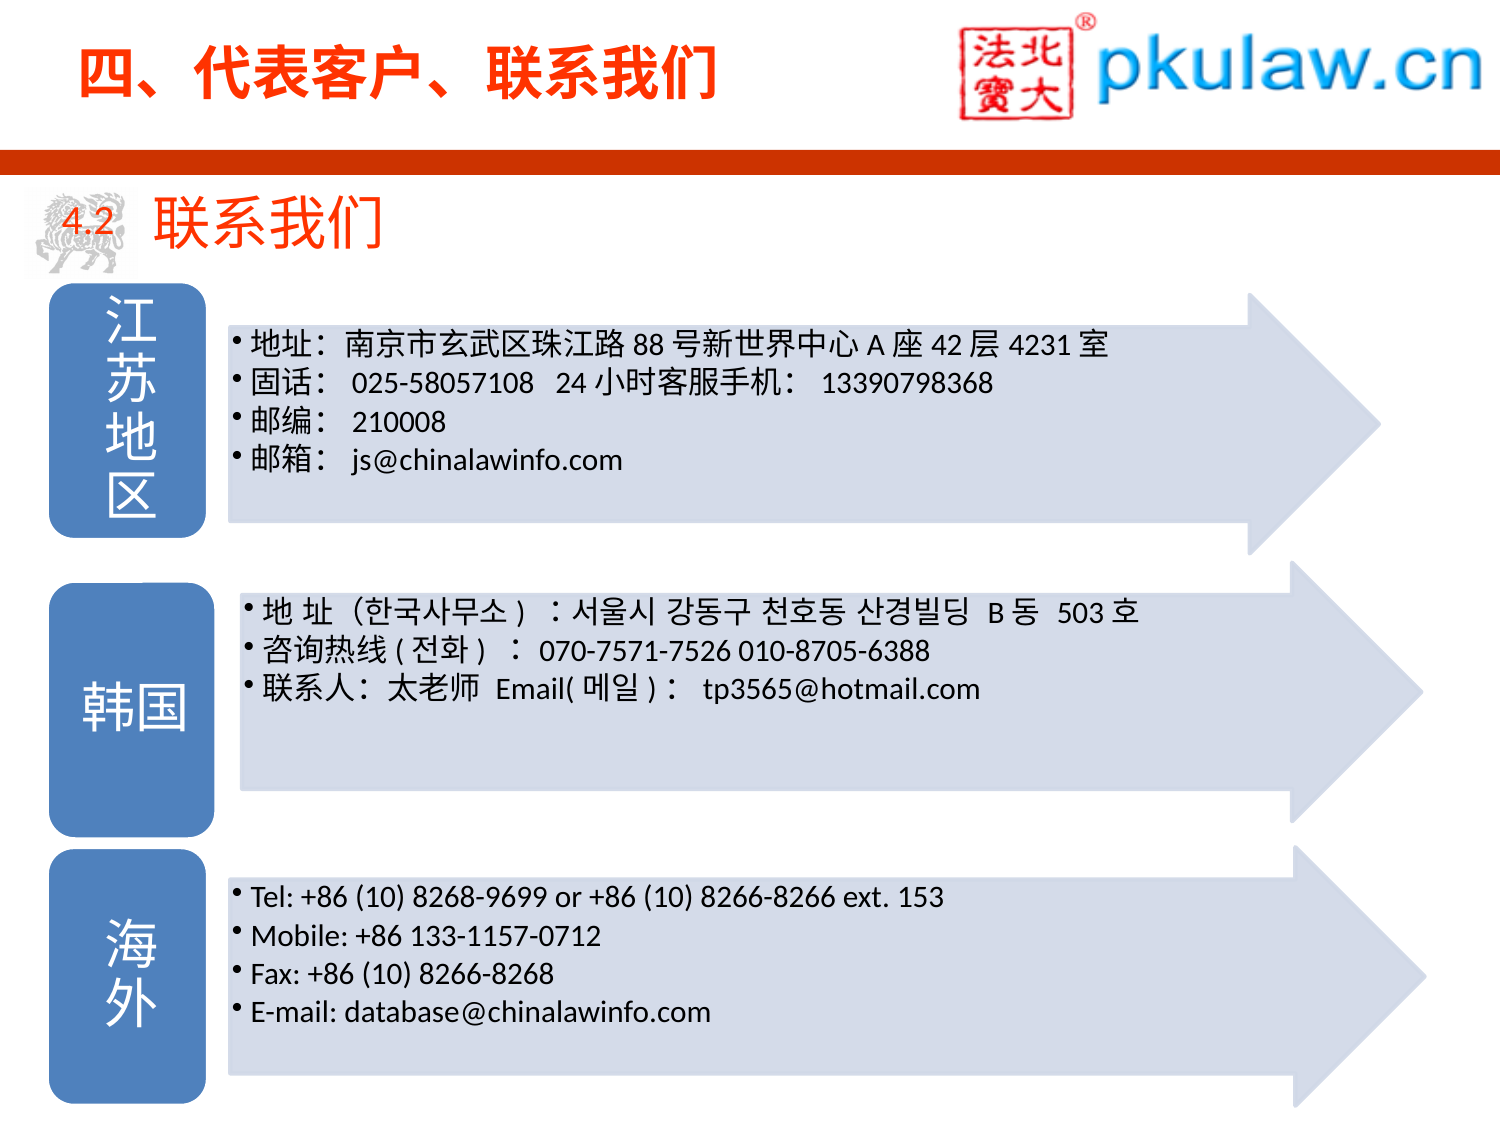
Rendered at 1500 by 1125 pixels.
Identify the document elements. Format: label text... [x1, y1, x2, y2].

picture [24, 187, 138, 279]
text_box 4.2 [138, 187, 260, 248]
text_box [46, 277, 1448, 1107]
picture [948, 0, 1500, 141]
text_box [0, 149, 1500, 175]
text_box 联系我们 [137, 174, 1088, 268]
title 四、代表客户、联系我们 [62, 24, 925, 118]
